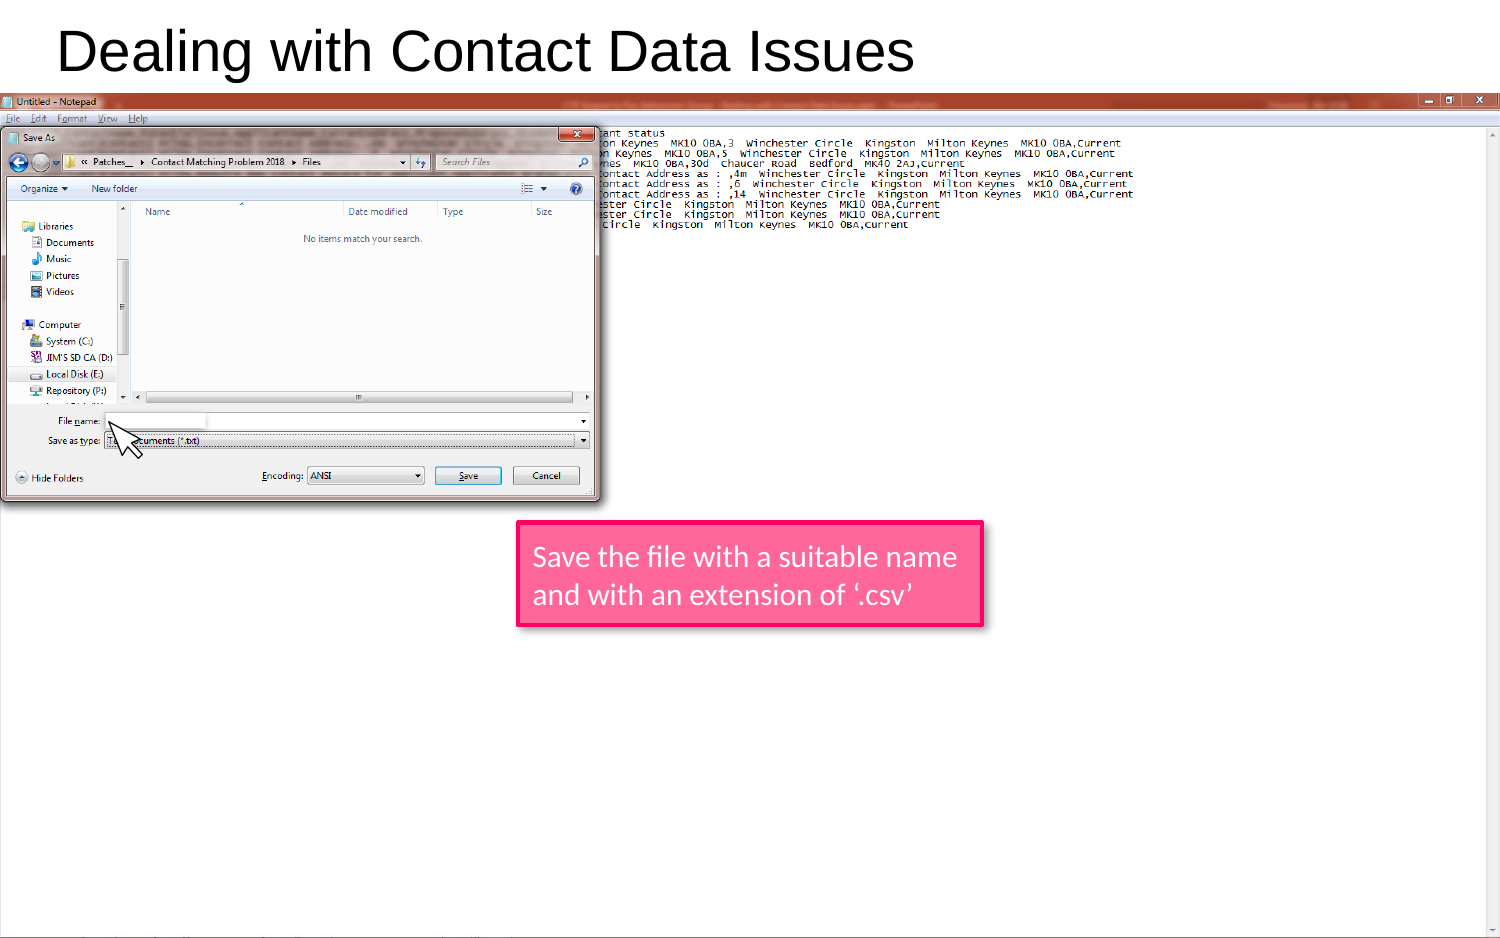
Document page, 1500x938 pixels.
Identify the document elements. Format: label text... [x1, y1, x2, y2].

picture [0, 93, 1500, 938]
title Dealing with Contact Data Issues [41, 1, 1459, 92]
